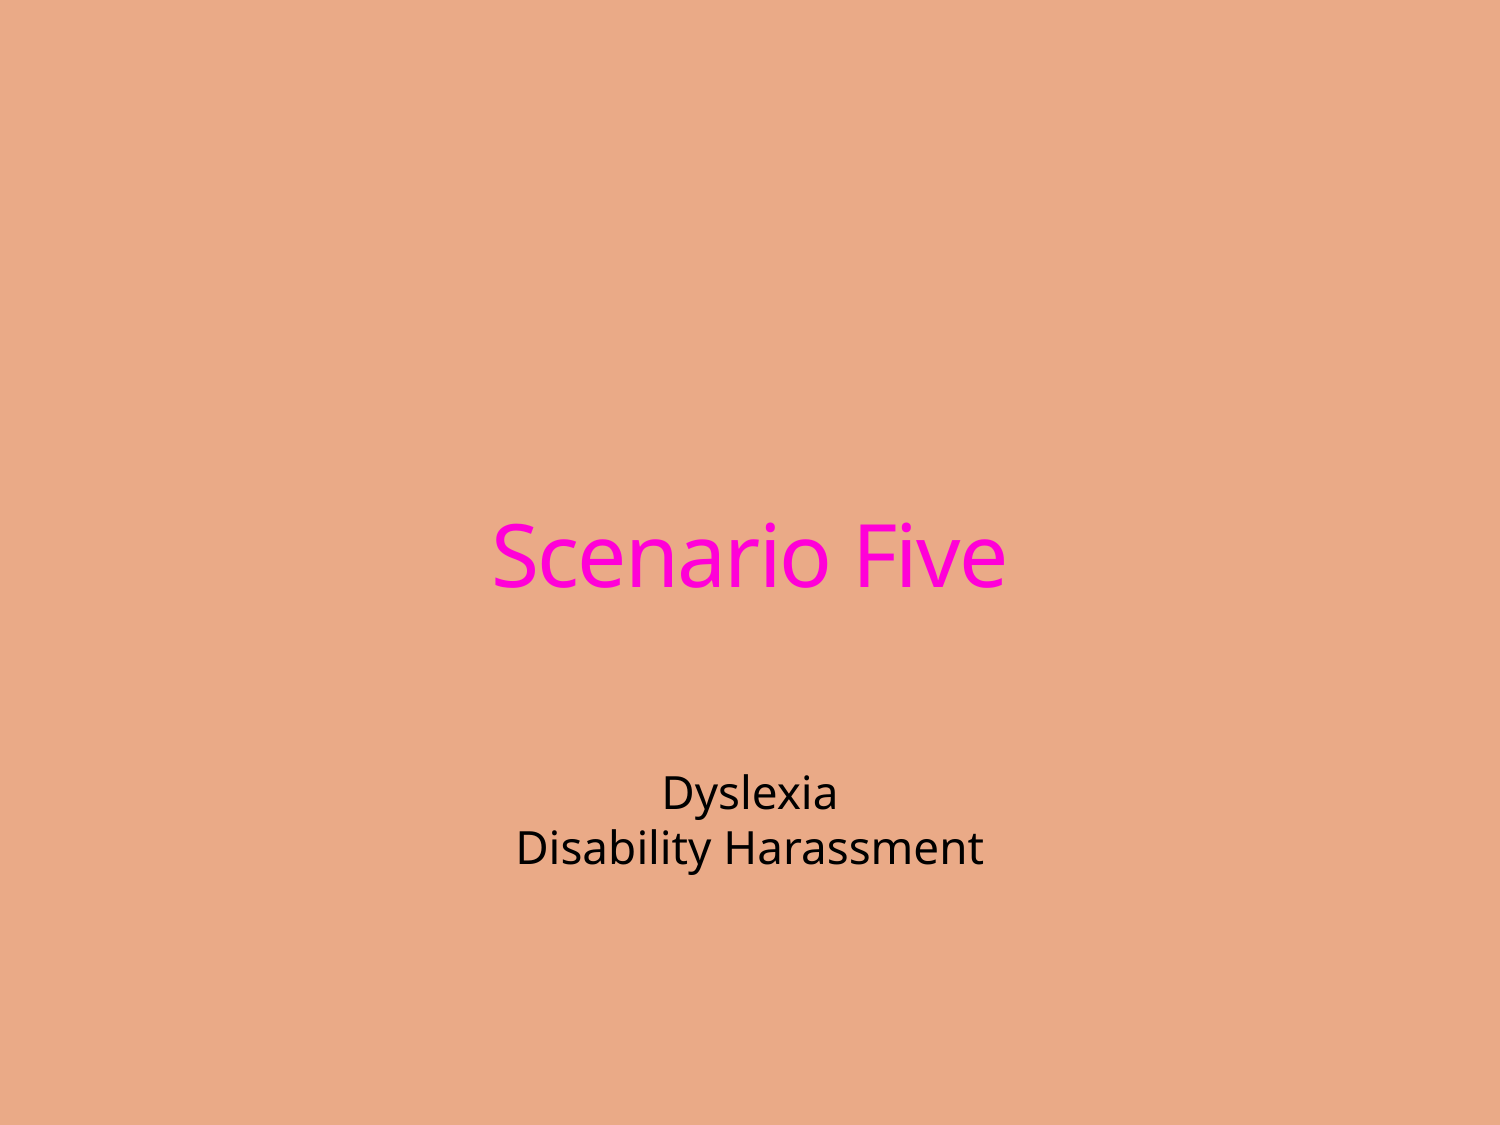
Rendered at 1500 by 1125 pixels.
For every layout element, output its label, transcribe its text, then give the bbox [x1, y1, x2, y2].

list Dyslexia Disability Harassment [78, 688, 1423, 949]
list Scenario Five [77, 456, 1423, 669]
